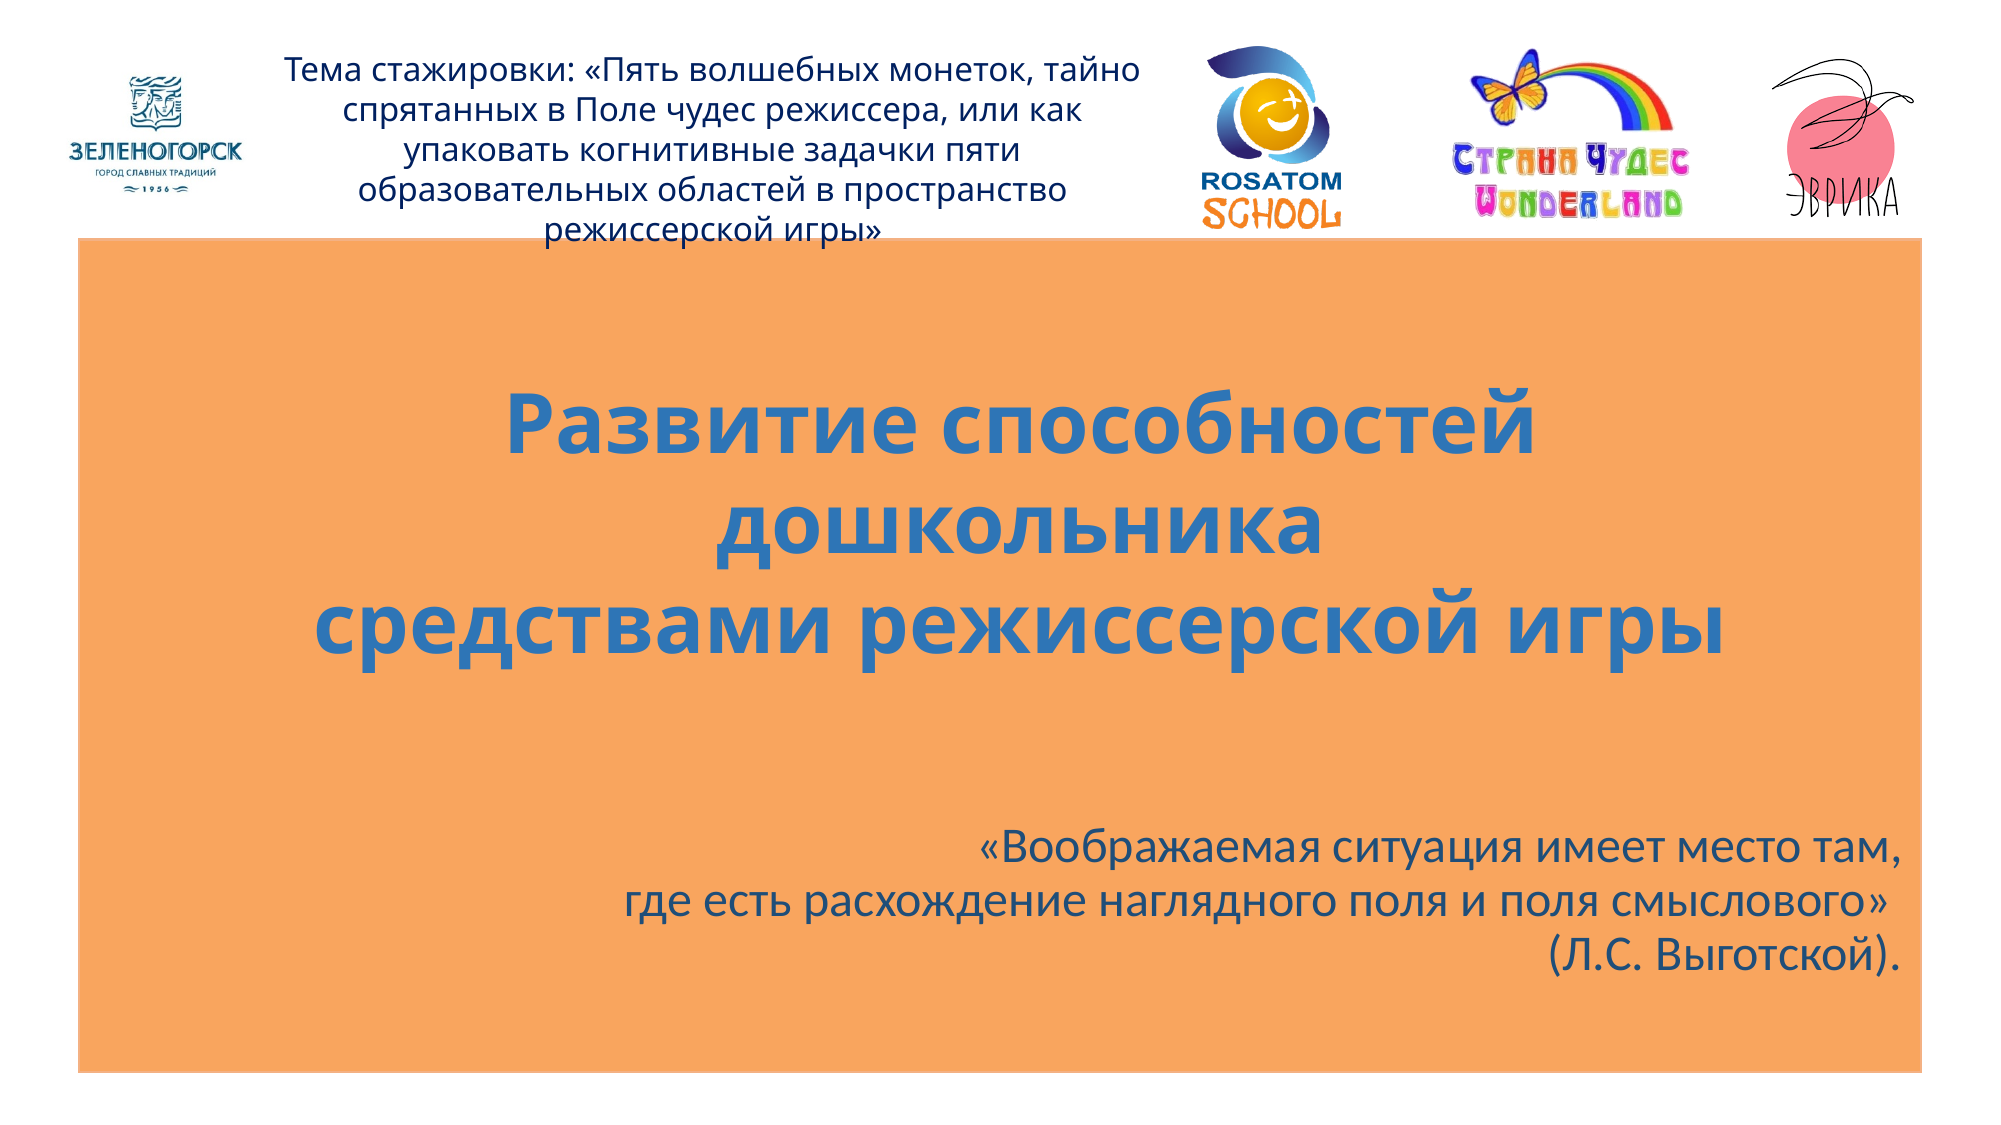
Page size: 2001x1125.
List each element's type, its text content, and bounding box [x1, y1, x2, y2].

text_box [78, 238, 1922, 1073]
picture [1731, 31, 1951, 252]
picture [33, 28, 283, 219]
subtitle «Воображаемая ситуация имеет место там, где есть расхождение наглядного поля и поля смыслового» (Л.С. Выготской). [373, 811, 1918, 1022]
text_box Тема стажировки: «Пять волшебных монеток, тайно спрятанных в Поле чудес режиссера, или как упаковать когнитивные задачки пяти образовательных областей в пространство режиссерской игры» [254, 40, 1172, 256]
picture [1438, 39, 1710, 242]
picture [1202, 45, 1341, 229]
title Развитие способностей дошкольника средствами режиссерской игры [202, 436, 1840, 678]
